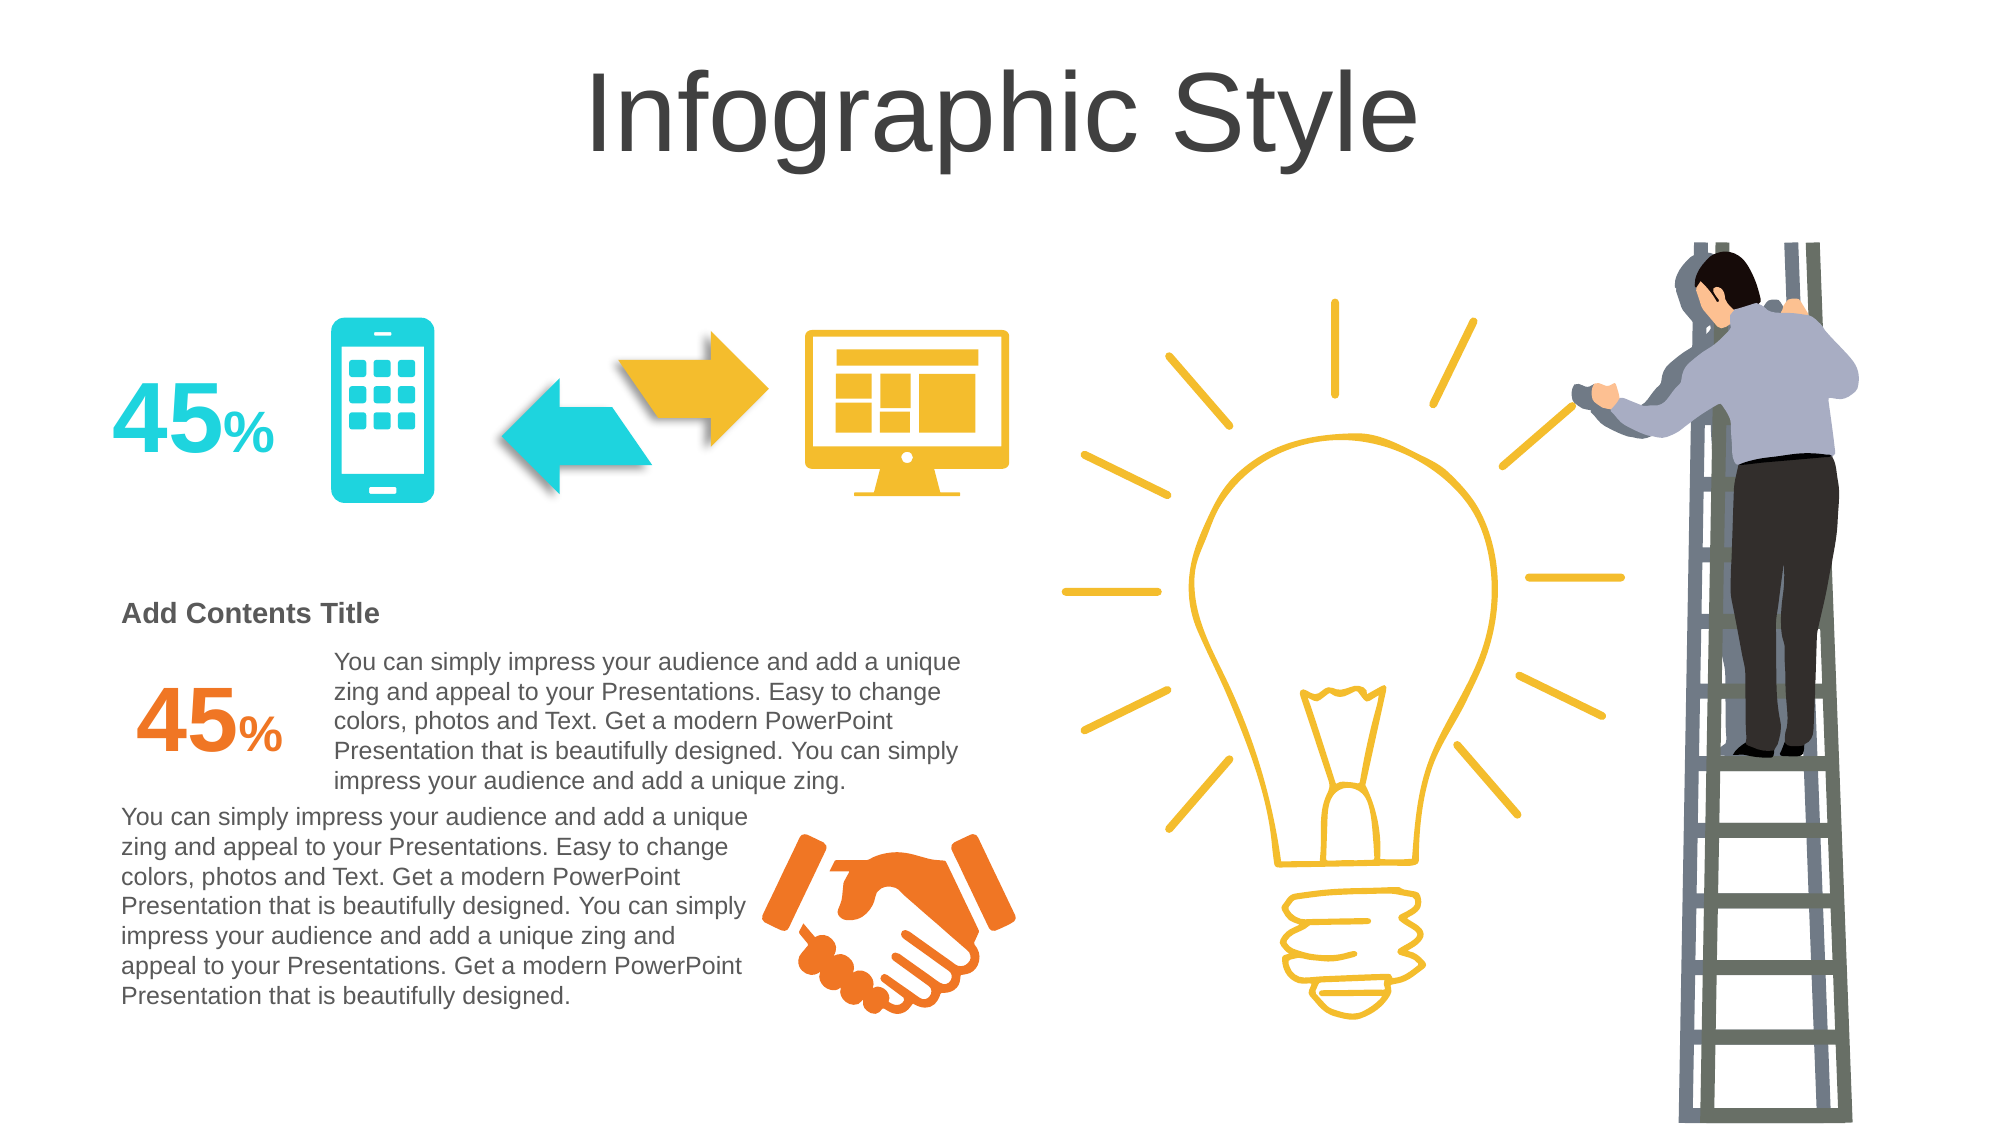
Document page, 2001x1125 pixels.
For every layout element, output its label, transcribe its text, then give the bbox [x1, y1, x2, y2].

text_box 45% [106, 652, 314, 778]
text_box [951, 834, 1016, 931]
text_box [501, 330, 769, 495]
text_box [330, 316, 436, 504]
text_box [762, 834, 827, 931]
text_box You can simply impress your audience and add a unique zing and appeal to your Presentations. Easy to change colors, photos and Text. Get a modern PowerPoint Presentation that is beautifully designed. You can simply impress your audience and add a unique zing. [318, 637, 1024, 803]
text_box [1571, 242, 1859, 1124]
list Infographic Style [53, 55, 1952, 175]
text_box You can simply impress your audience and add a unique zing and appeal to your Presentations. Easy to change colors, photos and Text. Get a modern PowerPoint Presentation that is beautifully designed. You can simply impress your audience and add a unique zing and appeal to your Presentations. Get a modern PowerPoint Presentation that is beautifully designed. [106, 792, 769, 1017]
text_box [805, 329, 1010, 497]
text_box [798, 852, 980, 1014]
text_box 45% [98, 344, 291, 480]
text_box Add Contents Title [106, 586, 519, 637]
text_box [1061, 298, 1571, 1020]
